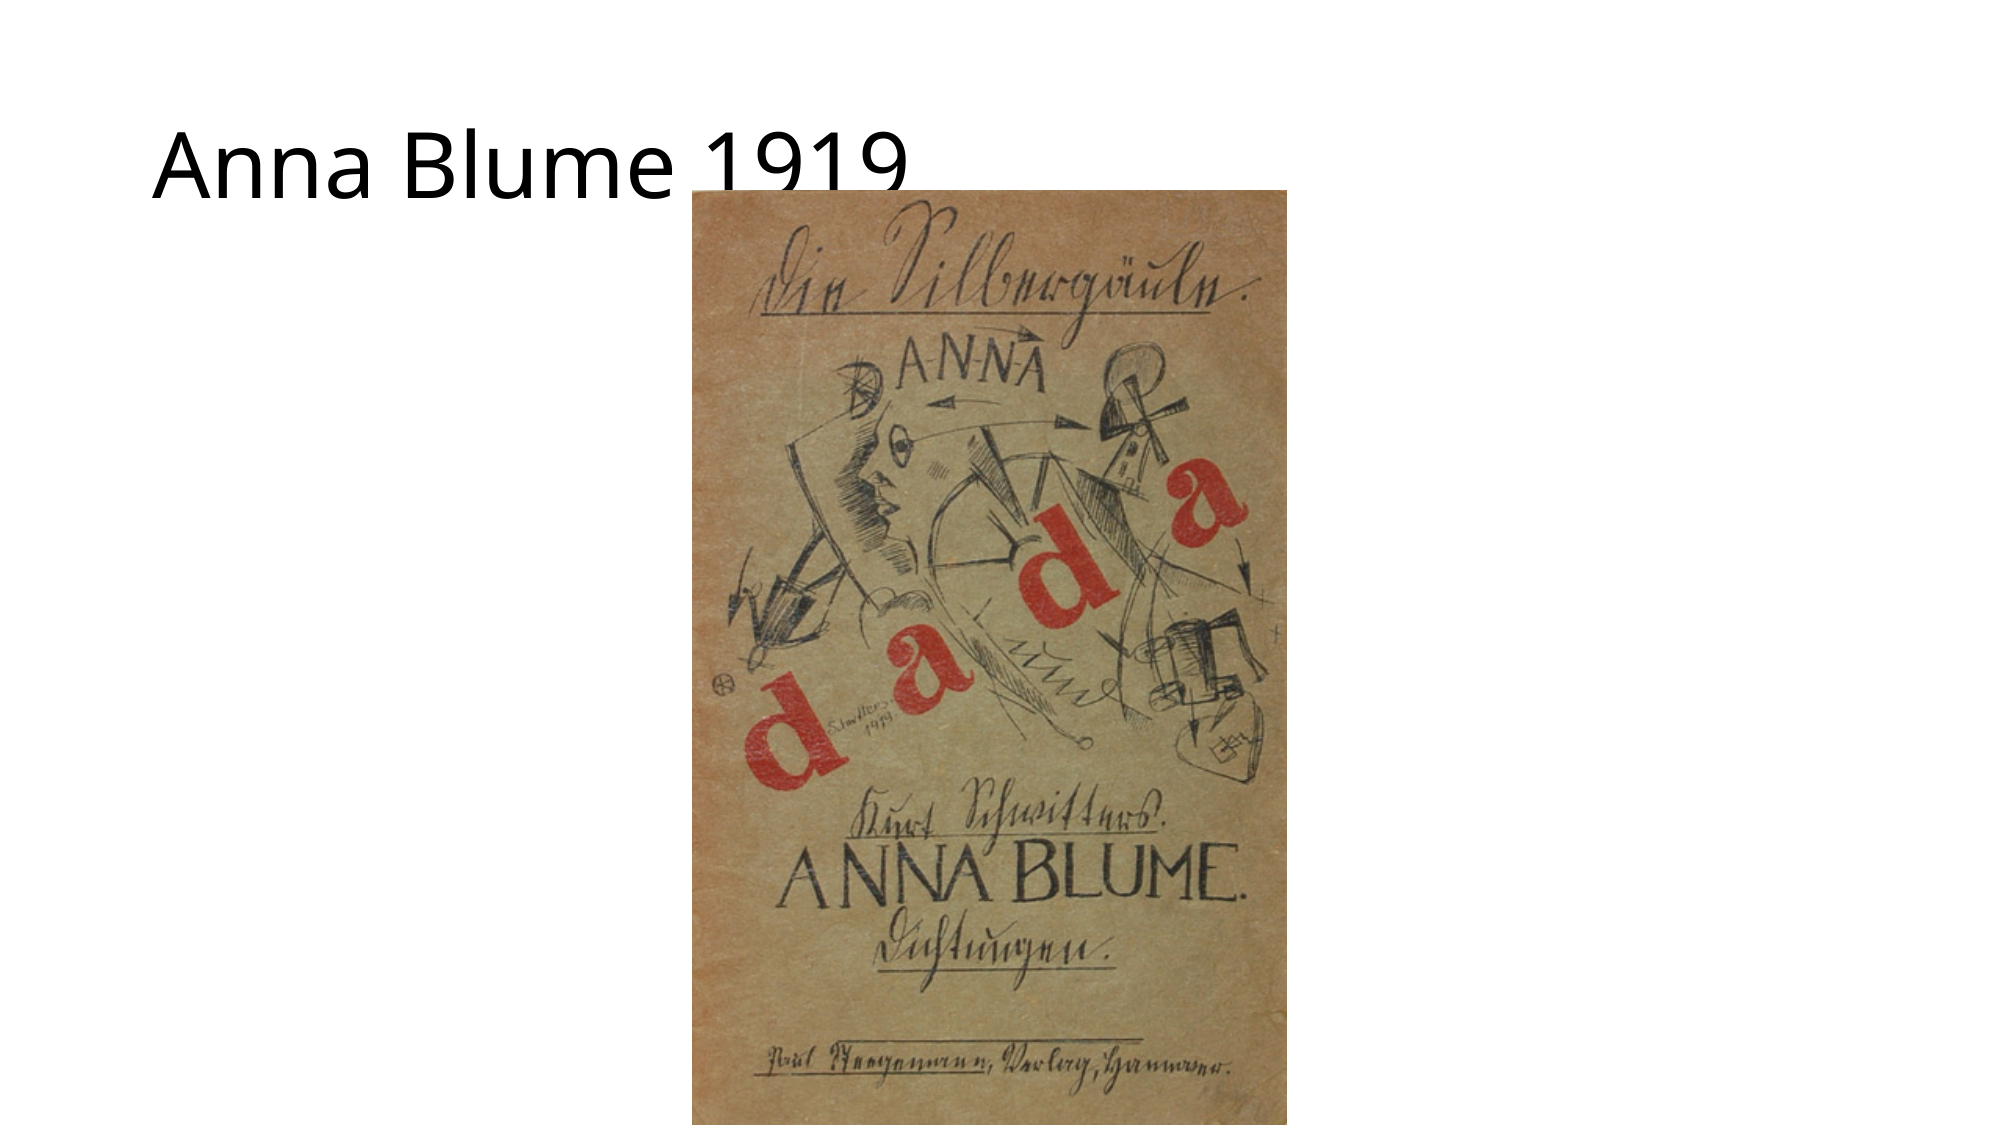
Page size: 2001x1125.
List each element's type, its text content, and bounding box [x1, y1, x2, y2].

title Anna Blume 1919 [137, 59, 1863, 278]
picture [692, 190, 1287, 1125]
